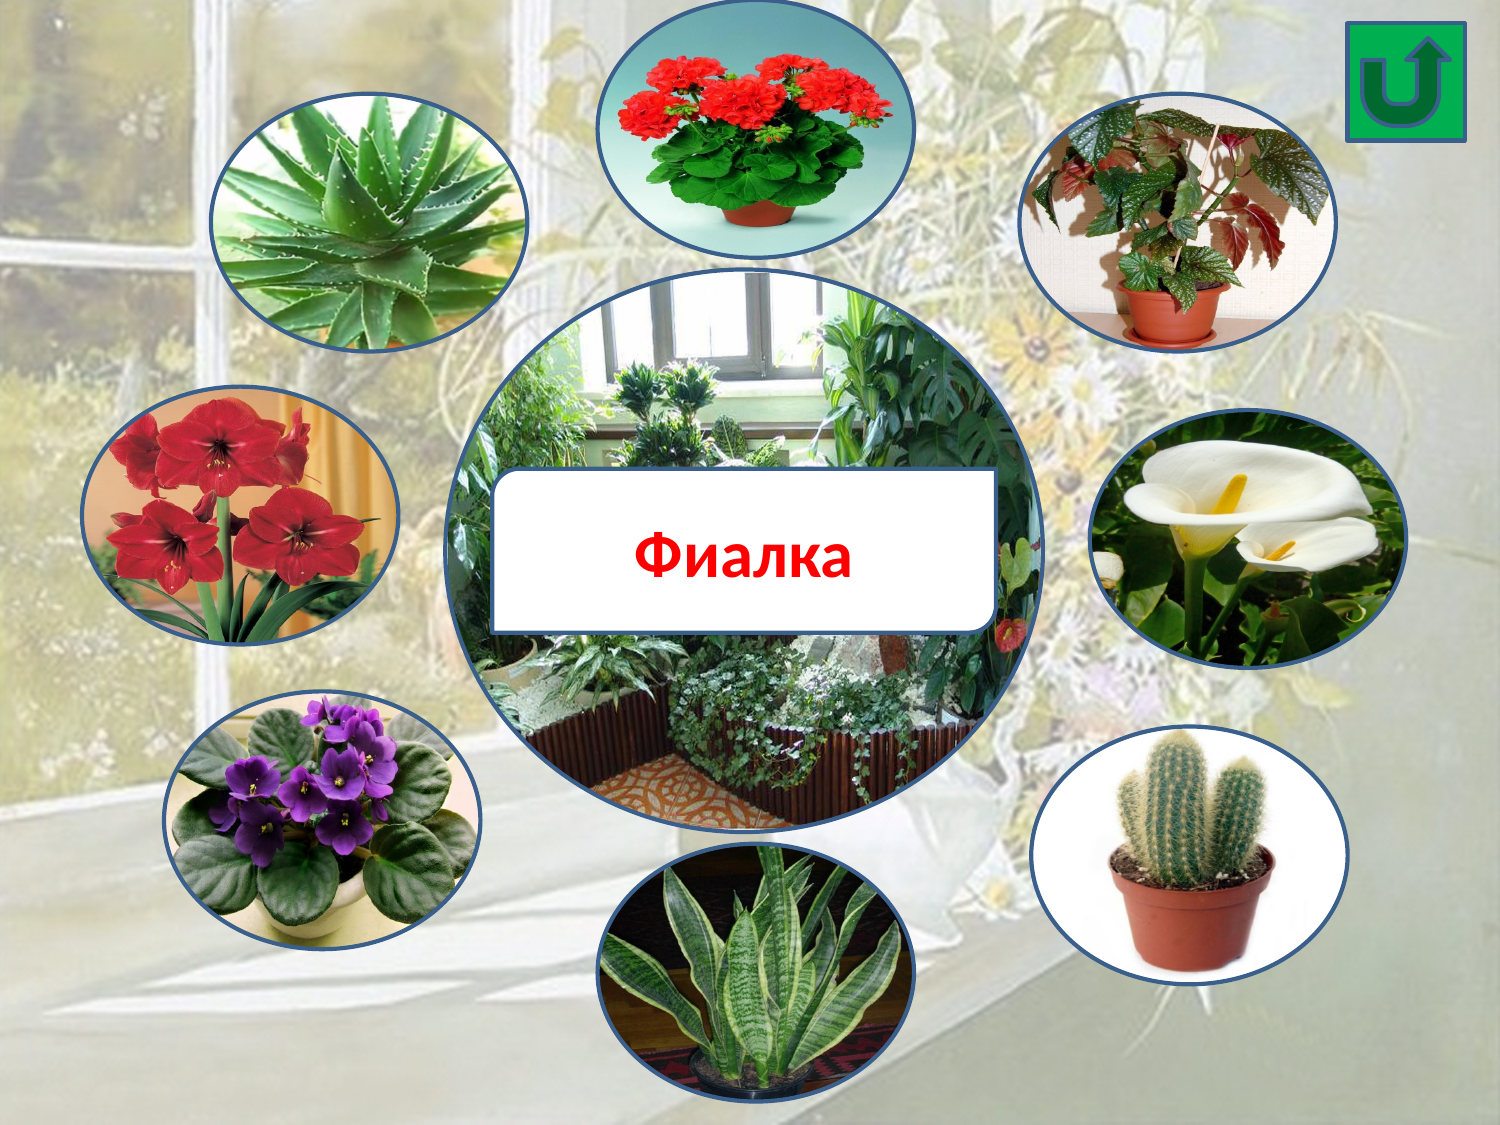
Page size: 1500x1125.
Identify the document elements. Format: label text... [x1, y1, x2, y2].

text_box [1029, 724, 1350, 987]
text_box Фиалка [490, 466, 999, 635]
text_box [1017, 91, 1338, 354]
text_box [595, 0, 917, 260]
text_box [79, 384, 401, 647]
text_box [443, 267, 1046, 835]
text_box [595, 841, 917, 1104]
text_box [208, 91, 530, 354]
text_box [1087, 407, 1409, 671]
text_box [1345, 21, 1467, 143]
text_box [161, 689, 483, 952]
